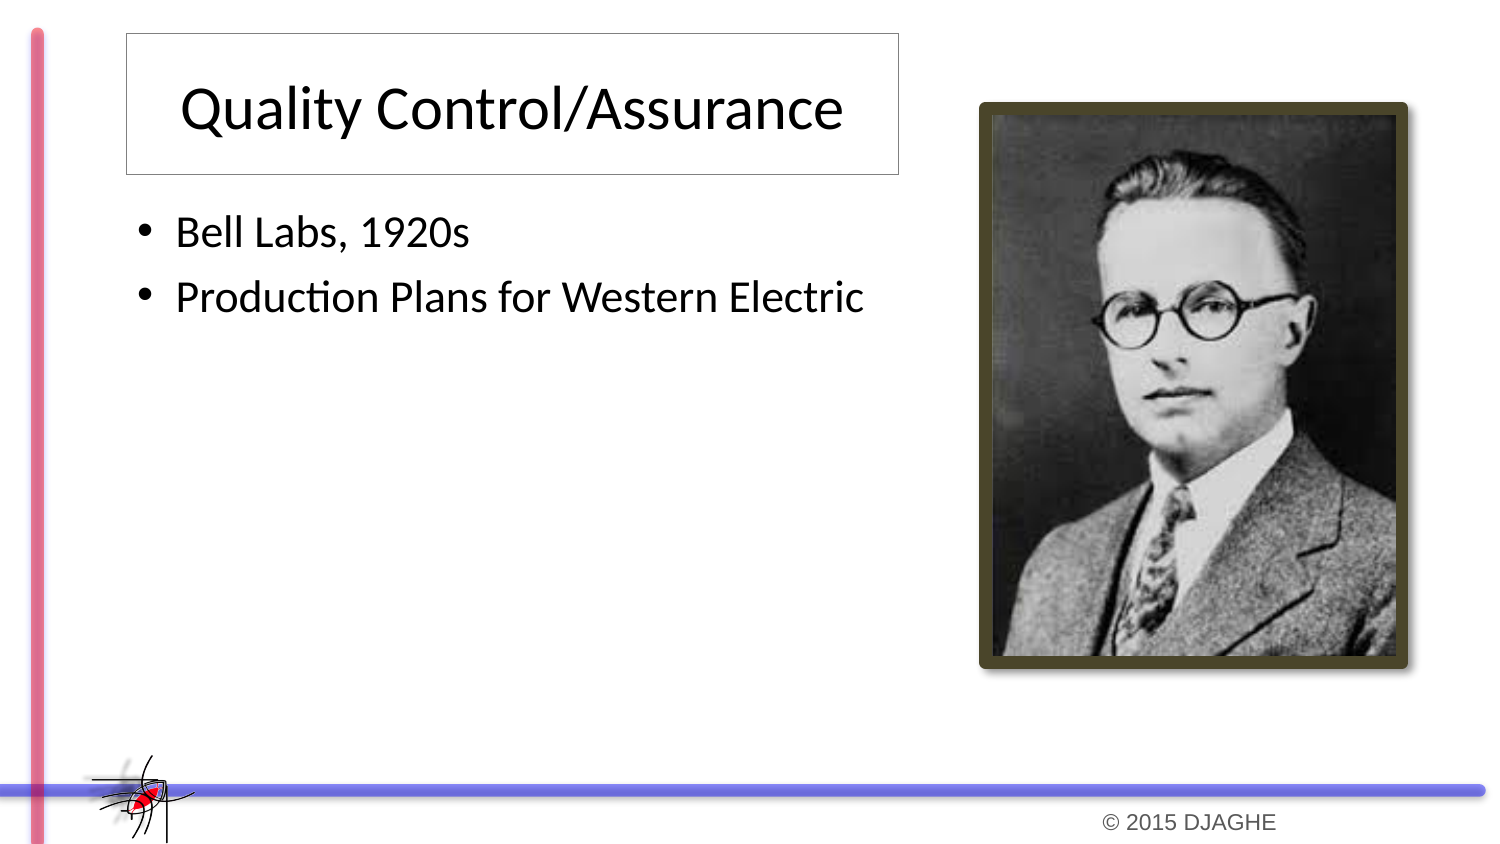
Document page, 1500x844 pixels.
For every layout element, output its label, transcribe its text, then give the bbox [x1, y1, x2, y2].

picture [991, 114, 1396, 657]
picture [78, 753, 198, 844]
title Quality Control/Assurance [126, 33, 899, 175]
list Bell Labs, 1920s Production Plans for Western Electric [126, 196, 899, 754]
